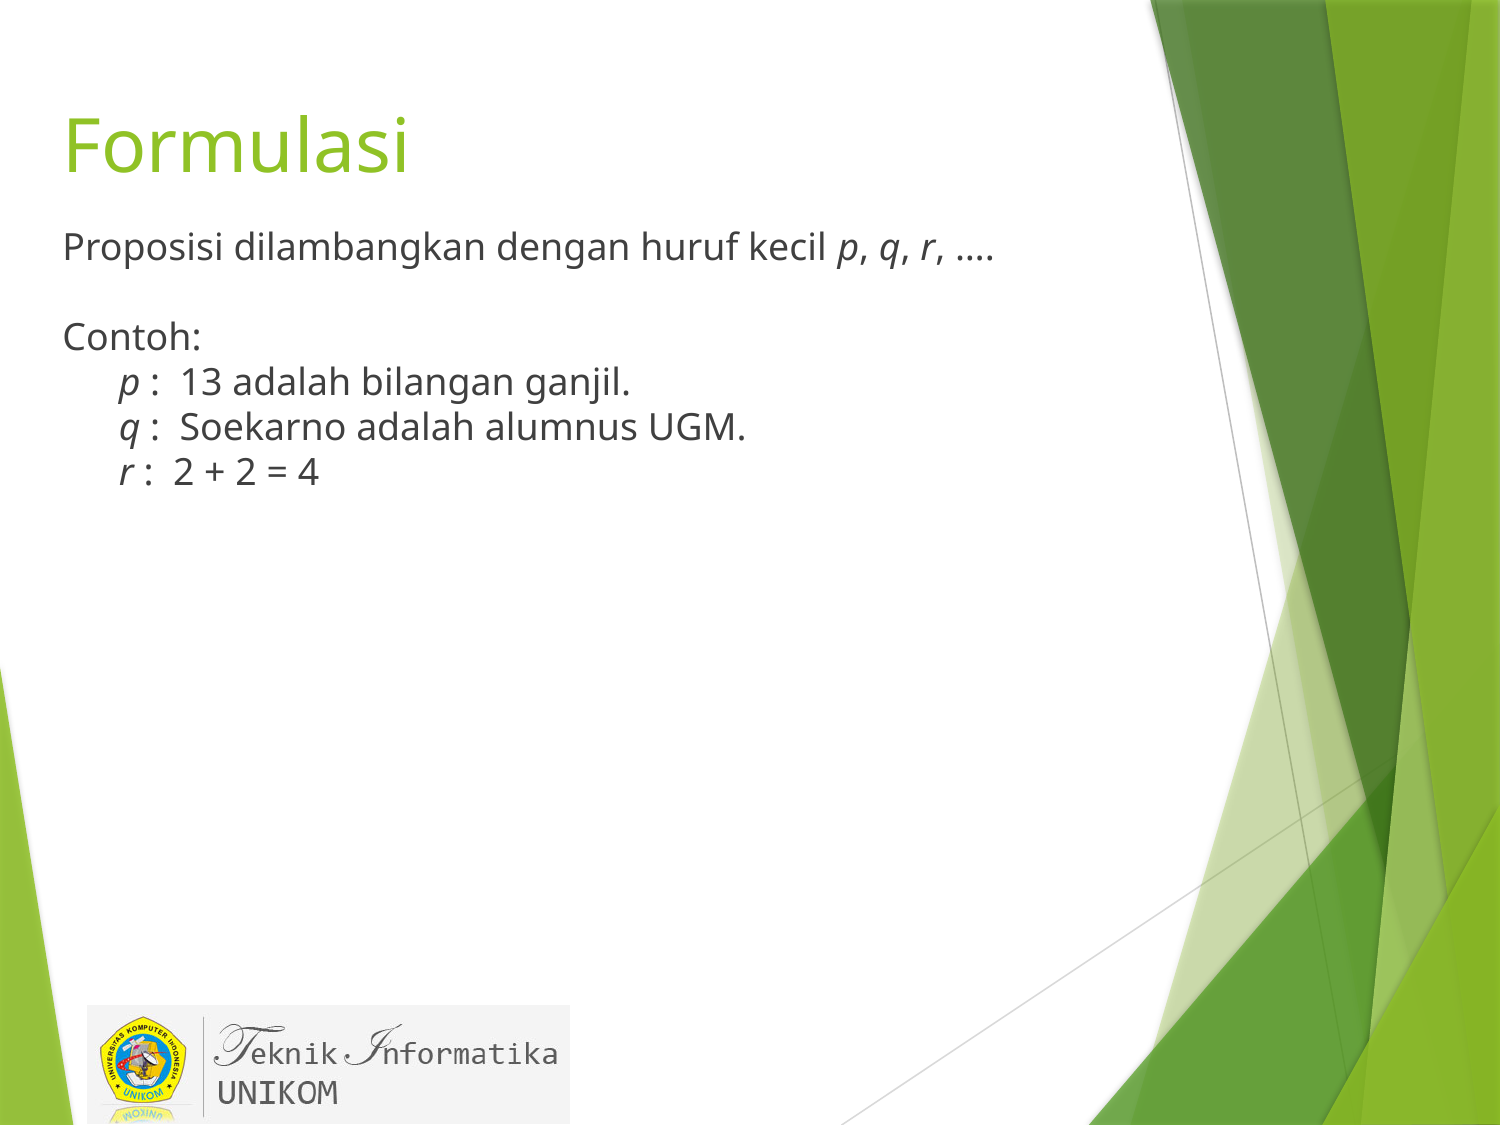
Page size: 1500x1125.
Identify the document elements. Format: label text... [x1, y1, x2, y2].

list Proposisi dilambangkan dengan huruf kecil p, q, r, …. Contoh: p : 13 adalah bilangan ganjil. q : Soekarno adalah alumnus UGM. r : 2 + 2 = 4 [47, 207, 1292, 1006]
picture [86, 1005, 571, 1125]
title Formulasi [47, 60, 1151, 207]
